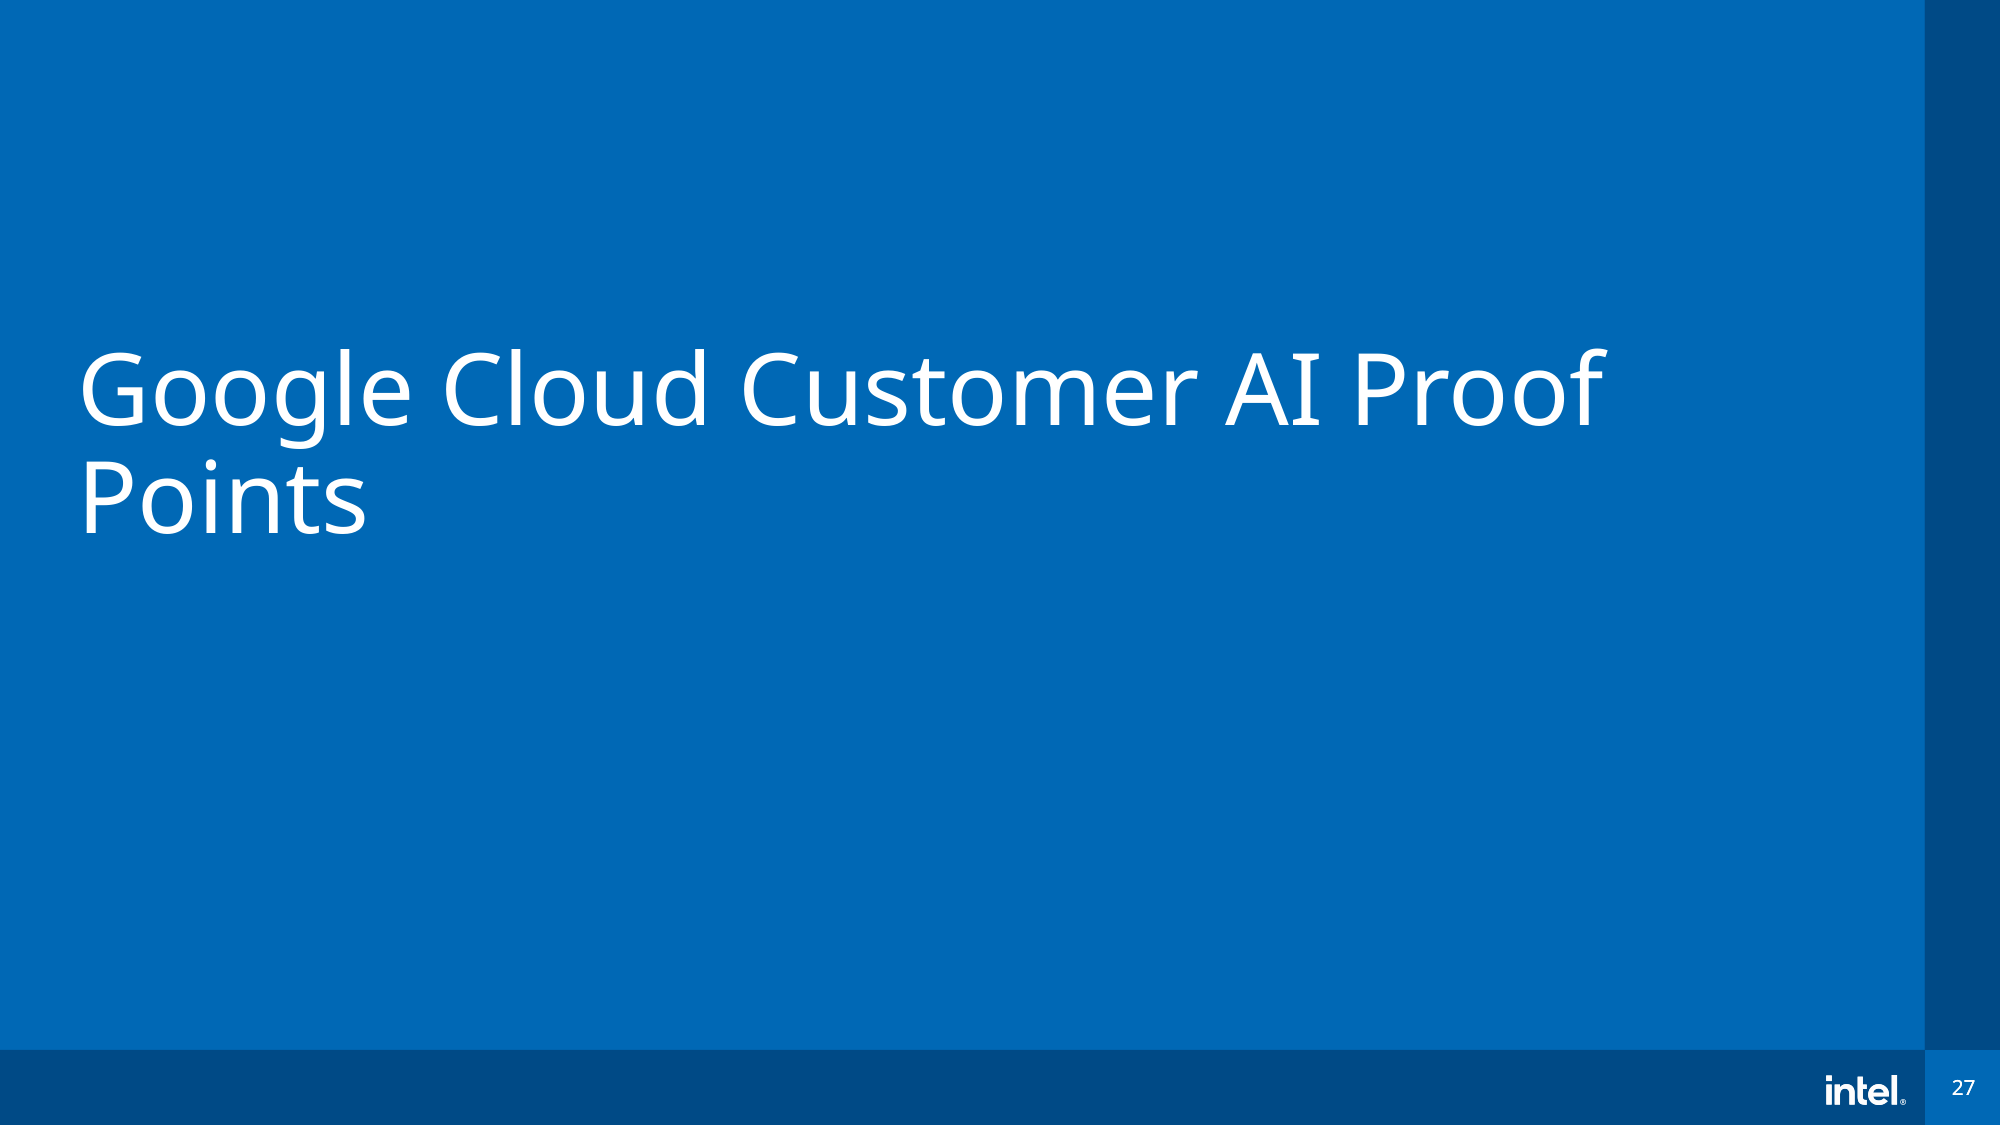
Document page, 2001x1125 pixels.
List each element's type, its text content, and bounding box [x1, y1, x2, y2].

title Google Cloud Customer AI Proof Points [62, 365, 1863, 563]
